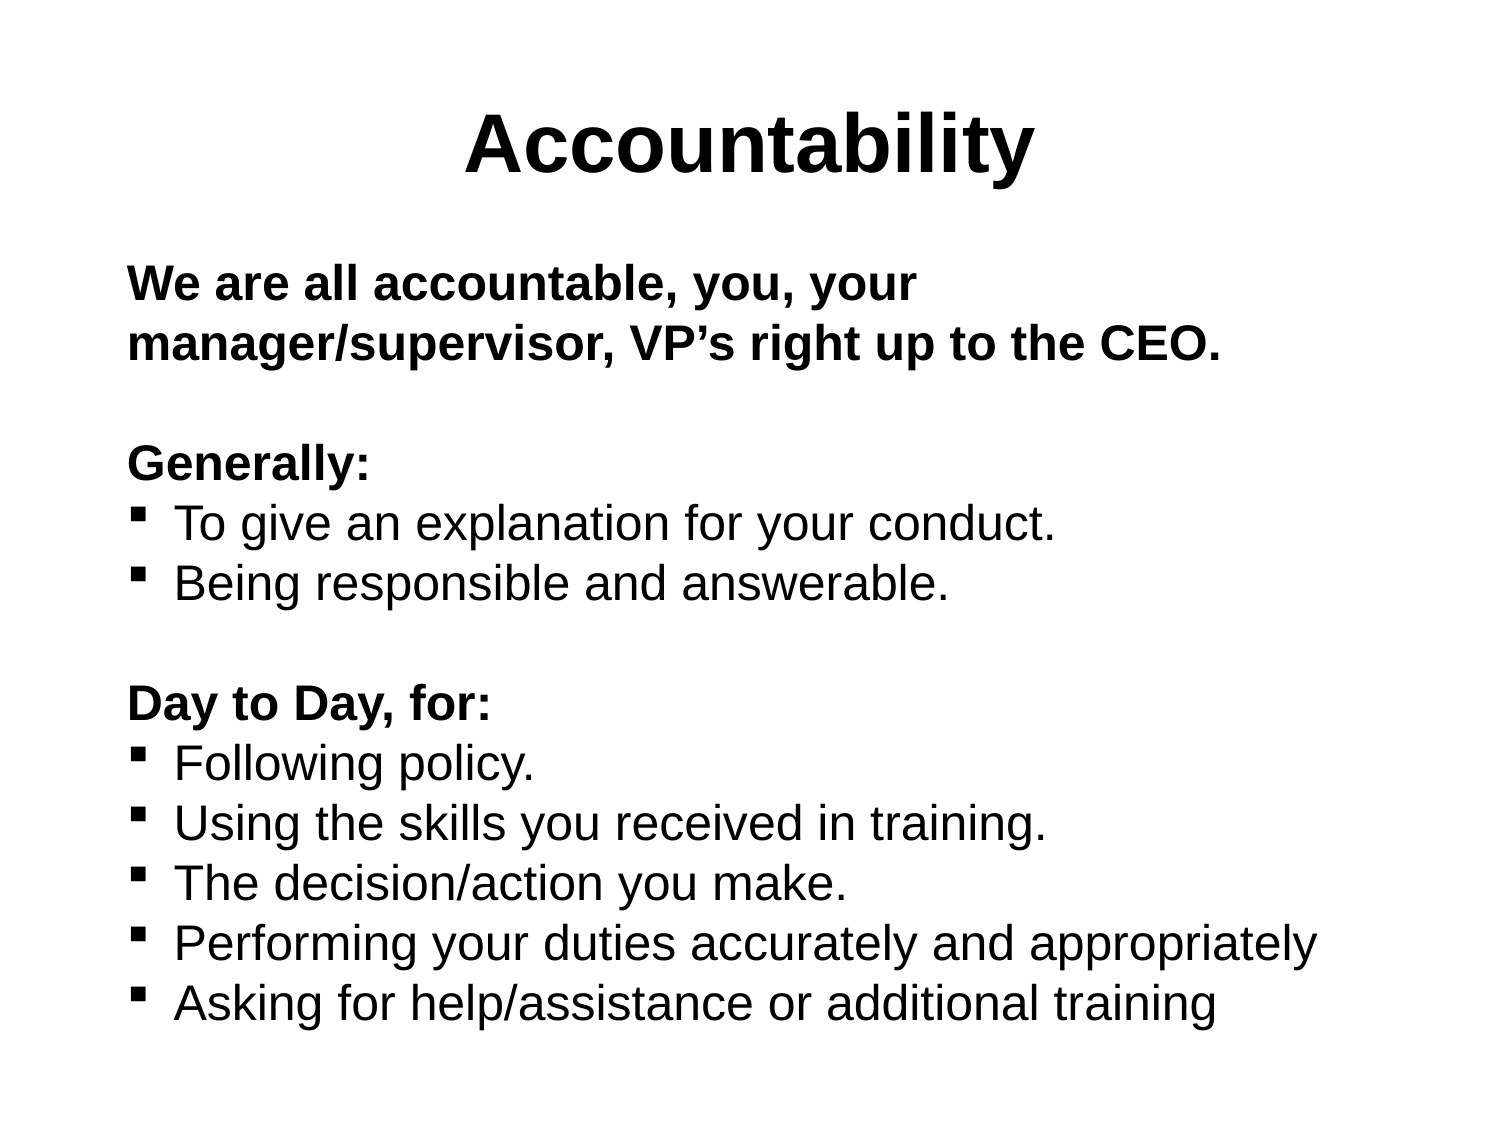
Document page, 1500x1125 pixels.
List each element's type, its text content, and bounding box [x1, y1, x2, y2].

text_box We are all accountable, you, your manager/supervisor, VP’s right up to the CEO. Generally: To give an explanation for your conduct. Being responsible and answerable. Day to Day, for: Following policy. Using the skills you received in training. The decision/action you make. Performing your duties accurately and appropriately Asking for help/assistance or additional training [112, 243, 1412, 1039]
title Accountability [75, 45, 1425, 233]
